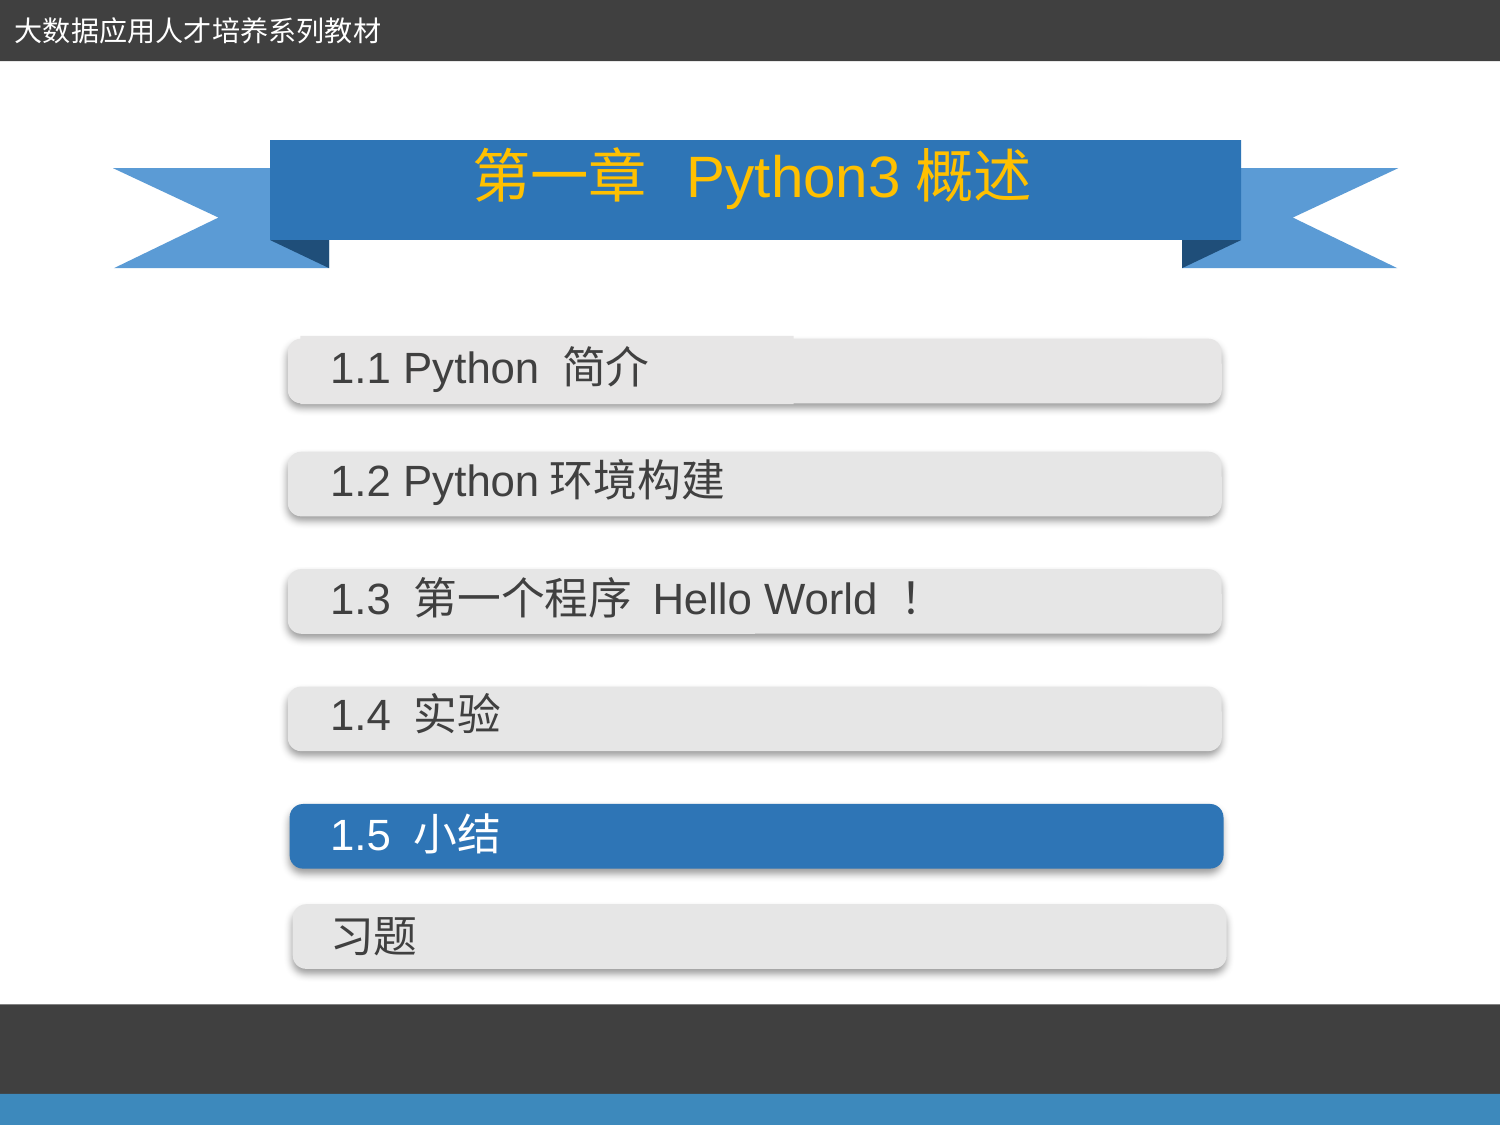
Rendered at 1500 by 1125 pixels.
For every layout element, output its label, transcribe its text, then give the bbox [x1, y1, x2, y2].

list 1.3 第一个程序 Hello World ！ [315, 568, 1138, 637]
list 第一章 Python3概述 [345, 140, 1159, 226]
list 习题 [315, 907, 1138, 976]
list 1.5 小结 [315, 804, 1138, 873]
list 1.4 实验 [315, 685, 1138, 753]
list 1.1 Python 简介 [315, 338, 1138, 406]
list 1.2 Python环境构建 [315, 450, 1138, 519]
